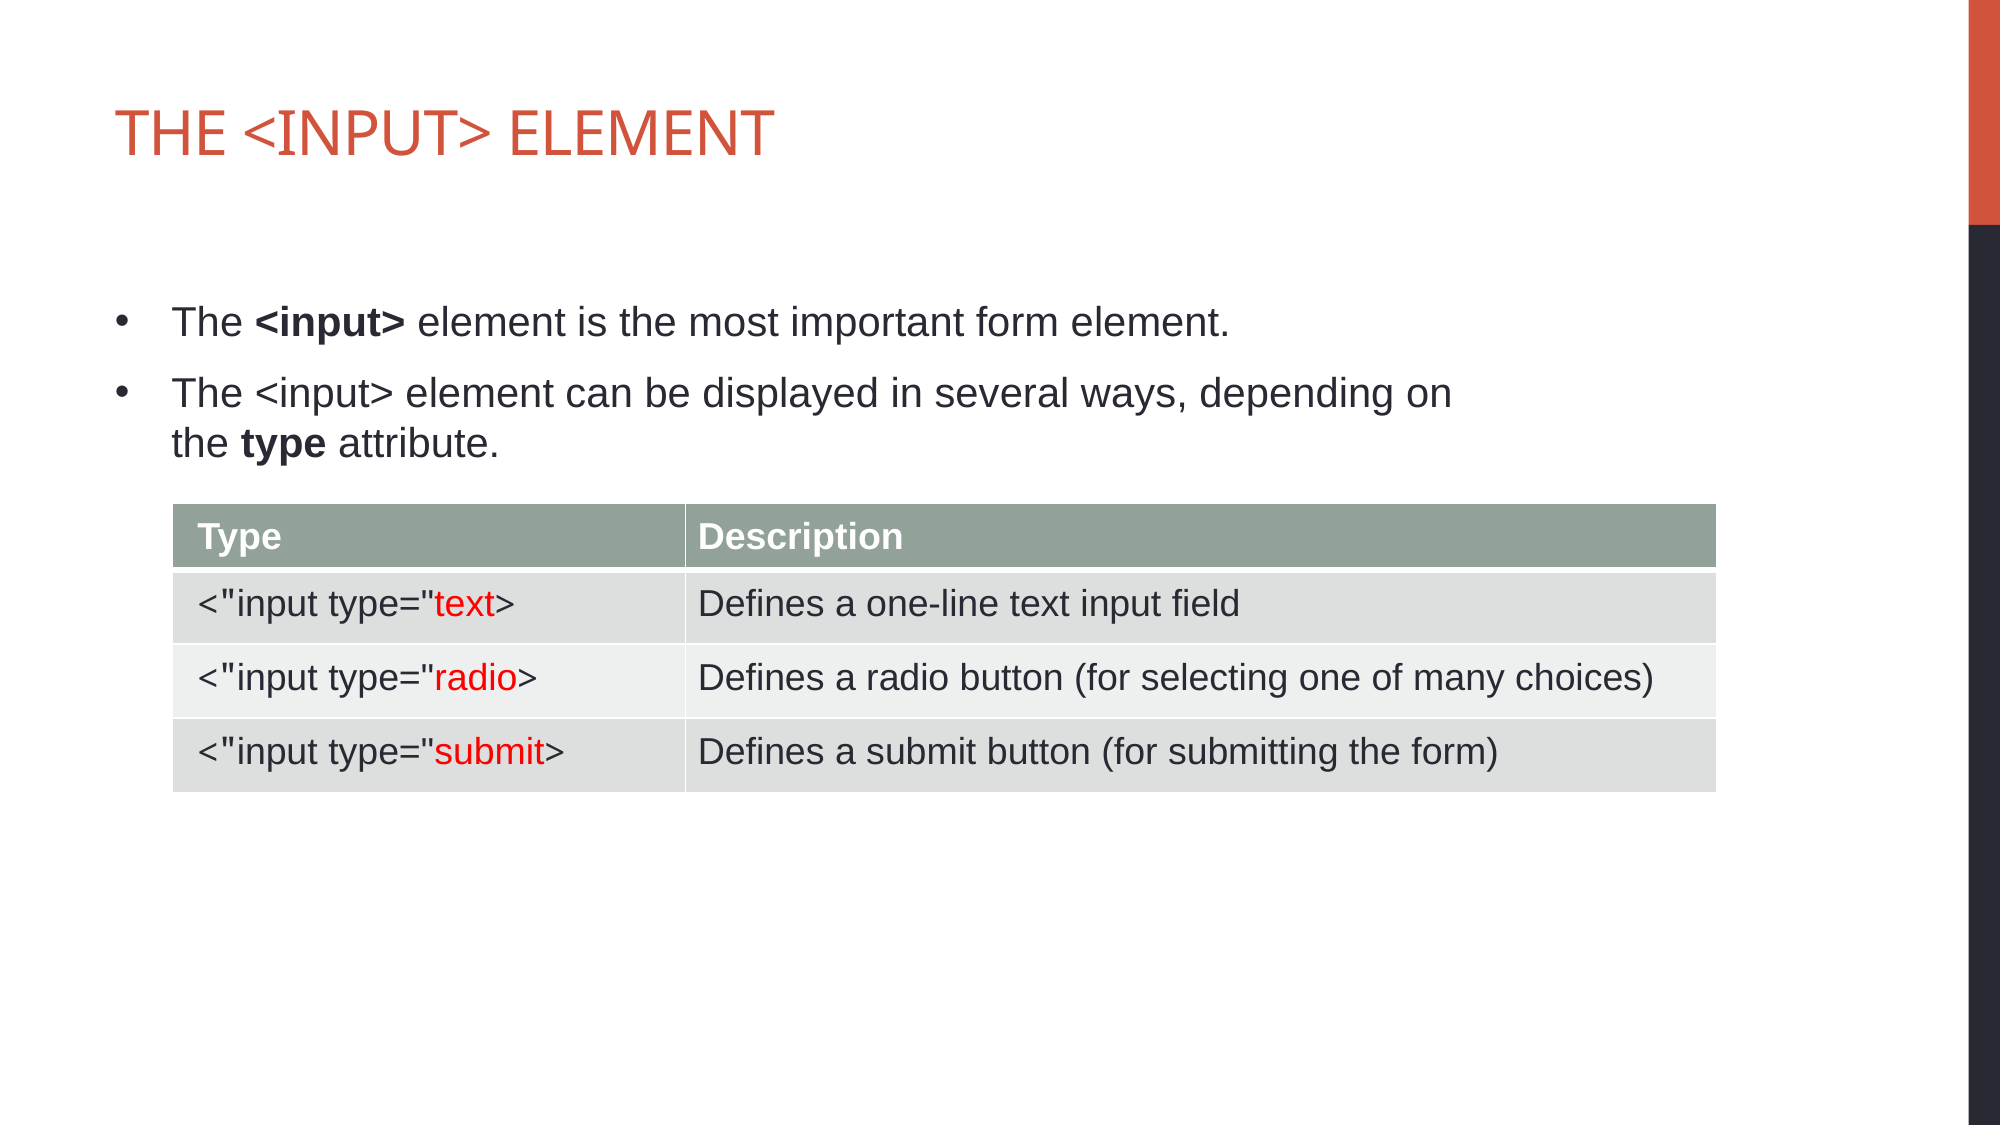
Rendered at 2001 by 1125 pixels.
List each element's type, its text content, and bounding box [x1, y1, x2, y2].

title The <input> Element [99, 24, 1767, 250]
table_header Description [686, 504, 1716, 567]
table_header Type [173, 504, 685, 567]
table_cell Defines a submit button (for submitting the form) [686, 719, 1716, 792]
table_cell Defines a radio button (for selecting one of many choices) [686, 645, 1716, 717]
table_cell <input type="radio"> [173, 645, 685, 717]
table_cell Defines a one-line text input field [686, 573, 1716, 643]
table_cell <input type="submit"> [173, 719, 685, 792]
list The <input> element is the most important form element. The <input> element can be displayed in several ways, depending on the type attribute. [99, 287, 1767, 1005]
table_cell <input type="text"> [173, 573, 685, 643]
